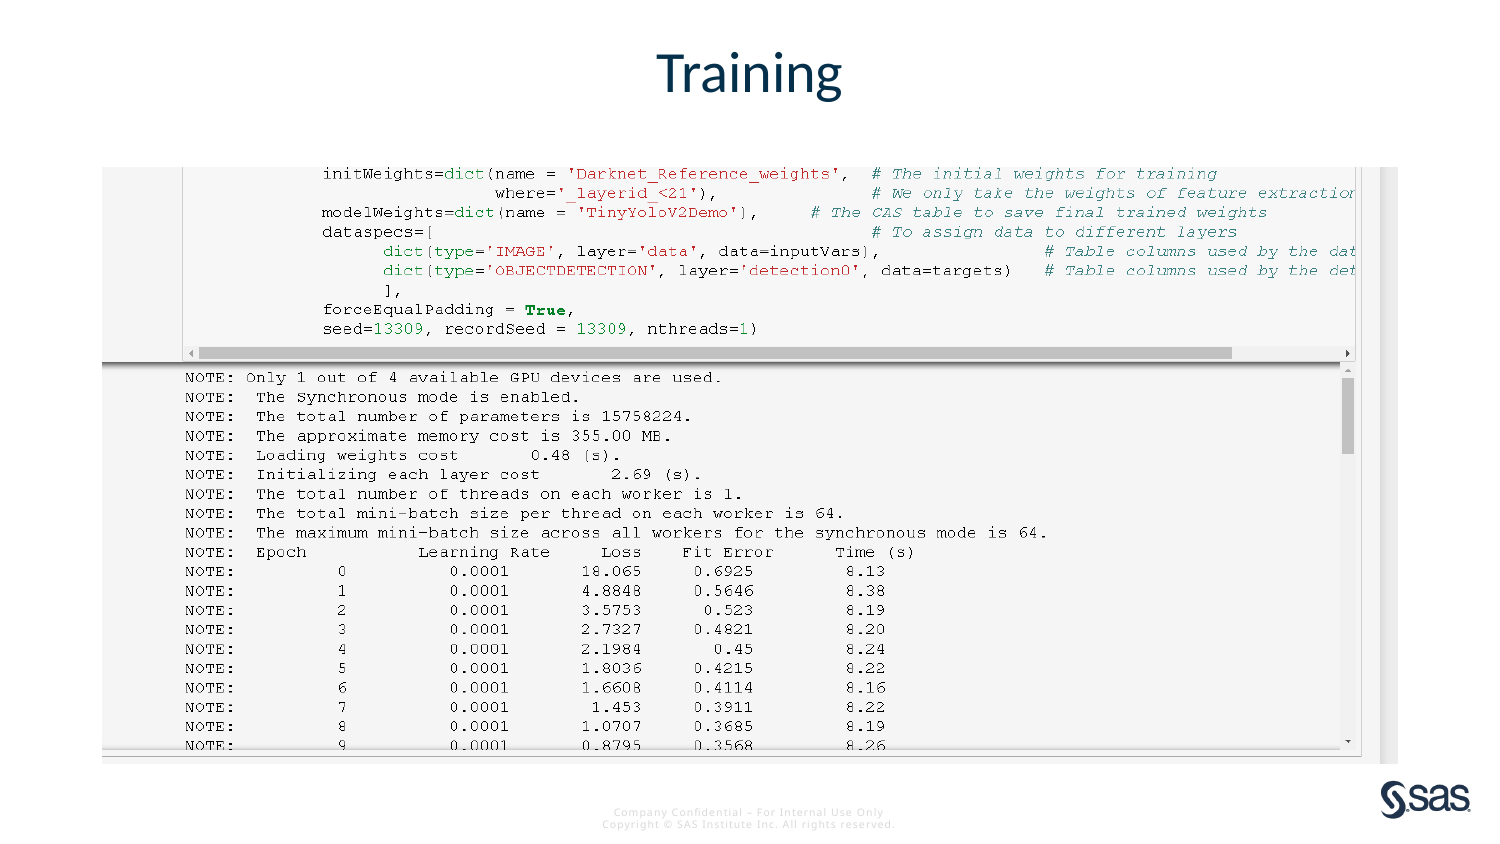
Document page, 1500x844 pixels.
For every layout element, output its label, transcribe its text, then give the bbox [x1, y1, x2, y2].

title Training [102, 31, 1398, 107]
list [102, 166, 1398, 765]
picture [1379, 778, 1472, 821]
